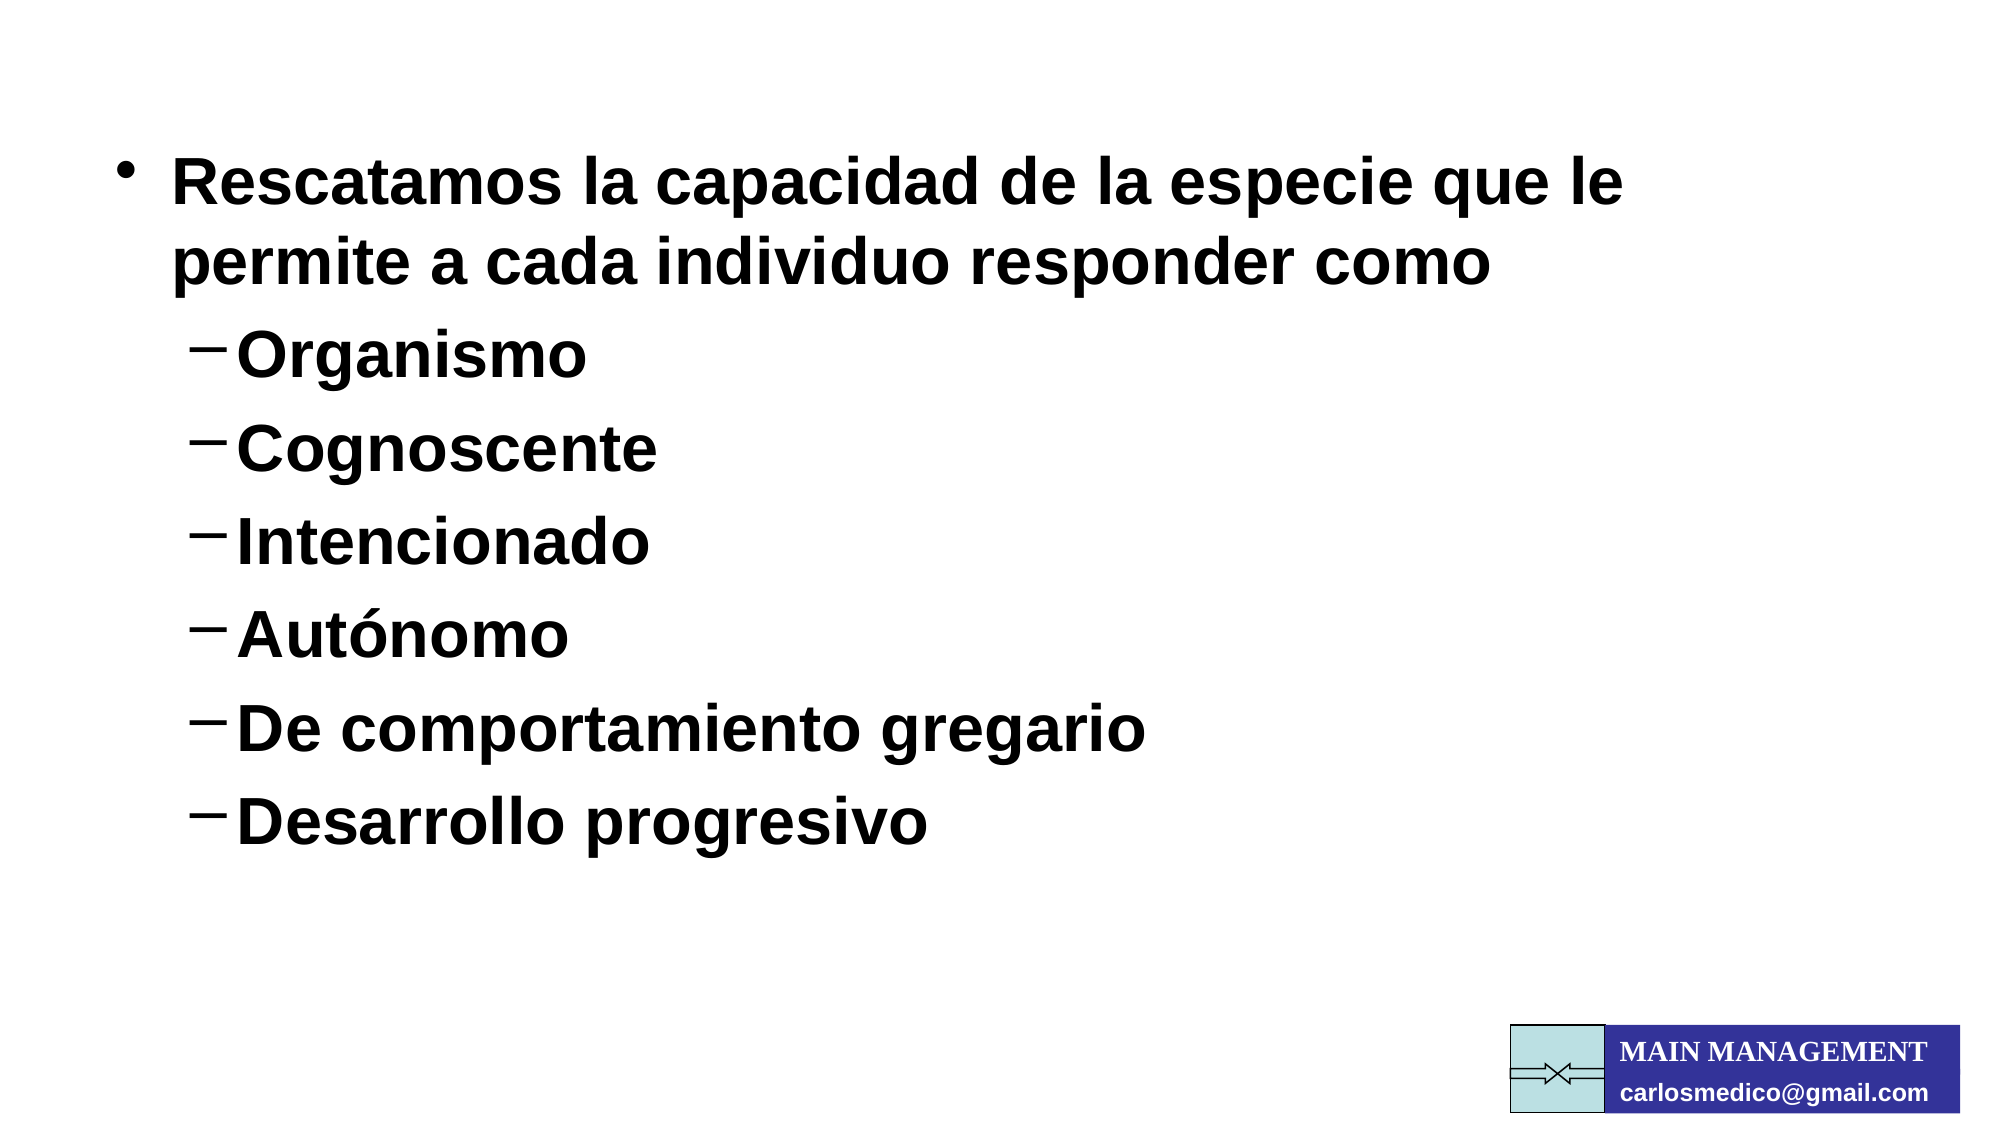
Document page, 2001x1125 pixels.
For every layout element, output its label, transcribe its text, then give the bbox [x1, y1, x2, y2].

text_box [1509, 1024, 1961, 1115]
list Rescatamos la capacidad de la especie que le permite a cada individuo responder como Organismo Cognoscente Intencionado Autónomo De comportamiento gregario Desarrollo progresivo [99, 130, 1900, 1005]
